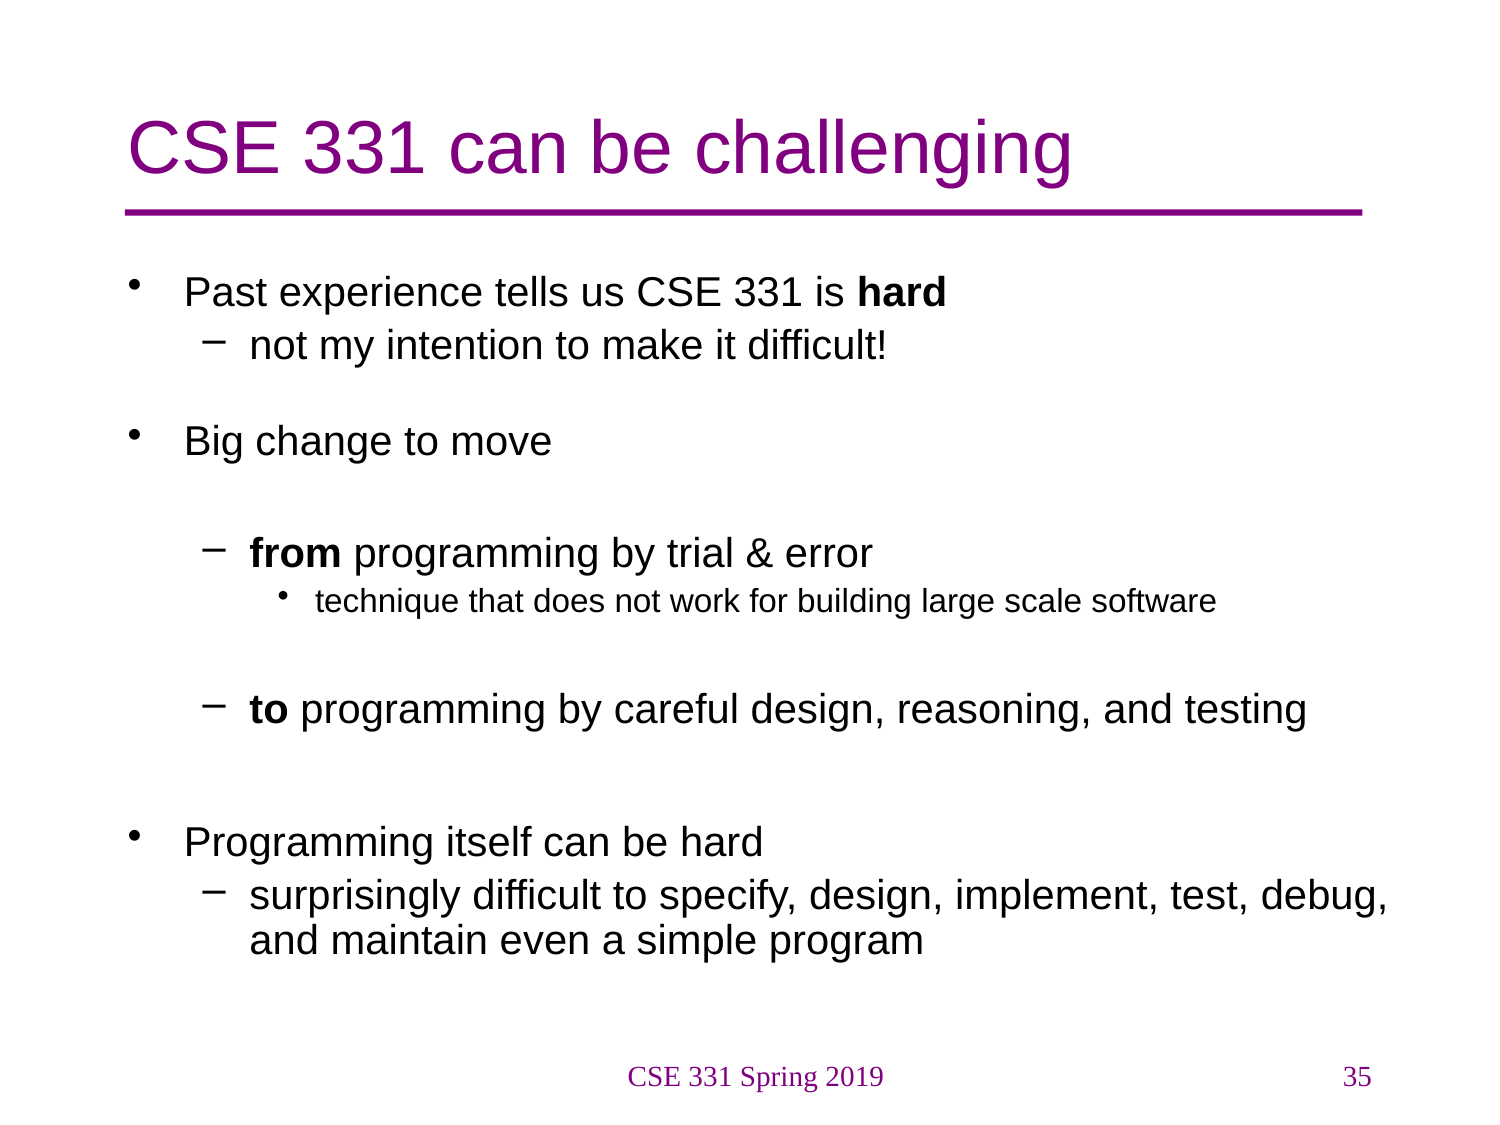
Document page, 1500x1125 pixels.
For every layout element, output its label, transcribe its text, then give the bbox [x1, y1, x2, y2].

list Past experience tells us CSE 331 is hard not my intention to make it difficult! Big change to move from programming by trial & error technique that does not work for building large scale software to programming by careful design, reasoning, and testing Programming itself can be hard surprisingly difficult to specify, design, implement, test, debug, and maintain even a simple program [112, 262, 1413, 1013]
title CSE 331 can be challenging [112, 50, 1388, 238]
slide_number 35 [1074, 1049, 1388, 1125]
footer CSE 331 Spring 2019 [474, 1049, 1038, 1125]
